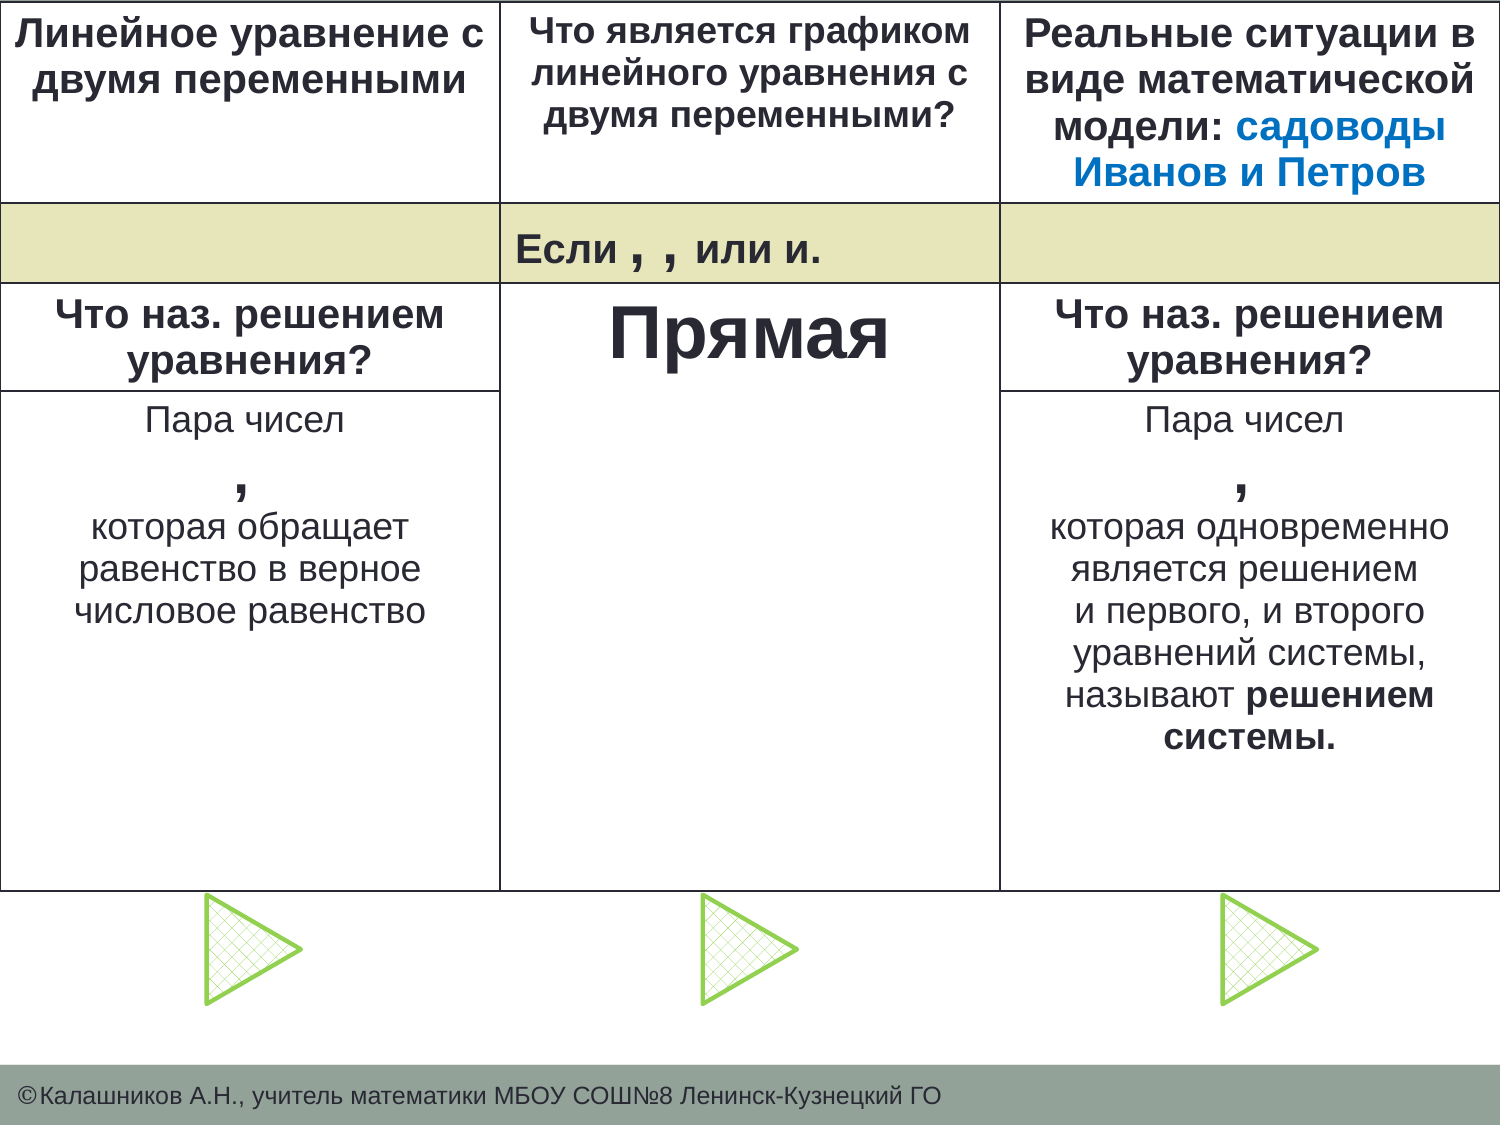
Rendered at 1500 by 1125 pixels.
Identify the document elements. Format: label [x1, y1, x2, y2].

text_box [700, 892, 800, 1006]
text_box [582, 206, 1085, 366]
text_box [204, 892, 304, 1006]
text_box [1220, 892, 1320, 1007]
